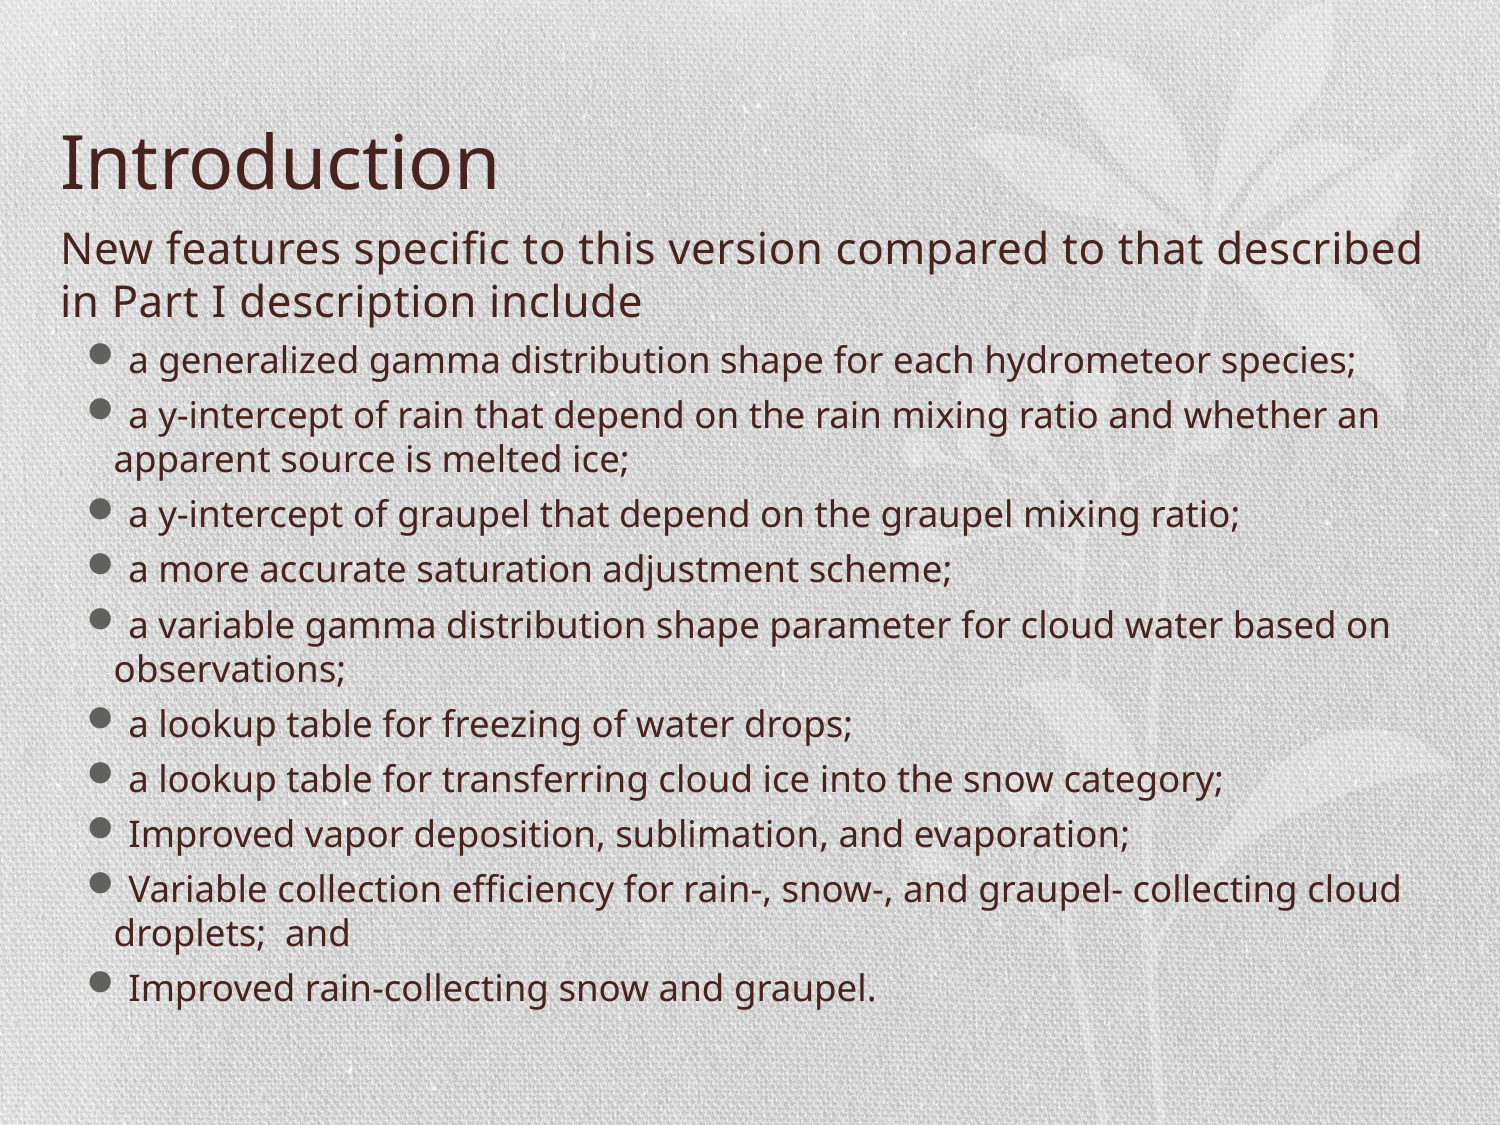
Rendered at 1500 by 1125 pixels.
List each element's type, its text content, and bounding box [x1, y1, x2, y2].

title Introduction [45, 37, 1455, 213]
list New features specific to this version compared to that described in Part I description include a generalized gamma distribution shape for each hydrometeor species; a y-intercept of rain that depend on the rain mixing ratio and whether an apparent source is melted ice; a y-intercept of graupel that depend on the graupel mixing ratio; a more accurate saturation adjustment scheme; a variable gamma distribution shape parameter for cloud water based on observations; a lookup table for freezing of water drops; a lookup table for transferring cloud ice into the snow category; Improved vapor deposition, sublimation, and evaporation; Variable collection efficiency for rain-, snow-, and graupel- collecting cloud droplets; and Improved rain-collecting snow and graupel. [45, 213, 1455, 1023]
